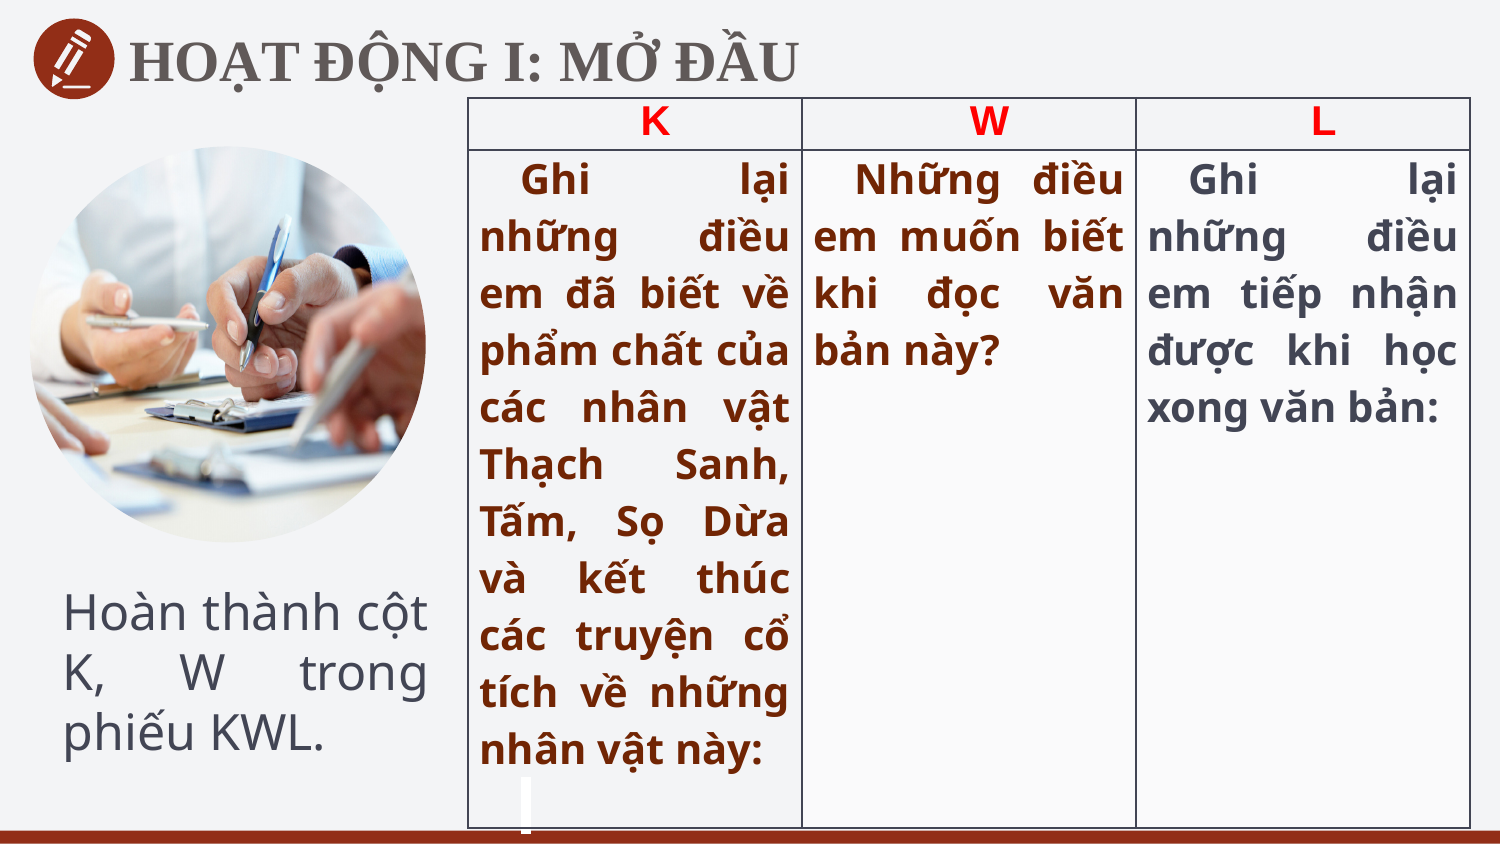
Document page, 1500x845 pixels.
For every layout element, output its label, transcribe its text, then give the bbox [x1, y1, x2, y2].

table_cell Ghi lại những điều em đã biết về phẩm chất của các nhân vật Thạch Sanh, Tấm, Sọ Dừa và kết thúc các truyện cổ tích về những nhân vật này: [469, 151, 801, 827]
text_box [33, 18, 115, 100]
table_header W [803, 99, 1135, 149]
text_box HOẠT ĐỘNG I: MỞ ĐẦU [114, 15, 969, 101]
text_box Hoàn thành cột K, W trong phiếu KWL. [47, 572, 444, 768]
text_box [0, 830, 1500, 844]
table_header K [469, 99, 801, 149]
table_cell Những điều em muốn biết khi đọc văn bản này? [803, 151, 1135, 827]
table_cell Ghi lại những điều em tiếp nhận được khi học xong văn bản: [1137, 151, 1469, 827]
text_box [29, 146, 426, 543]
table_header L [1137, 99, 1469, 149]
